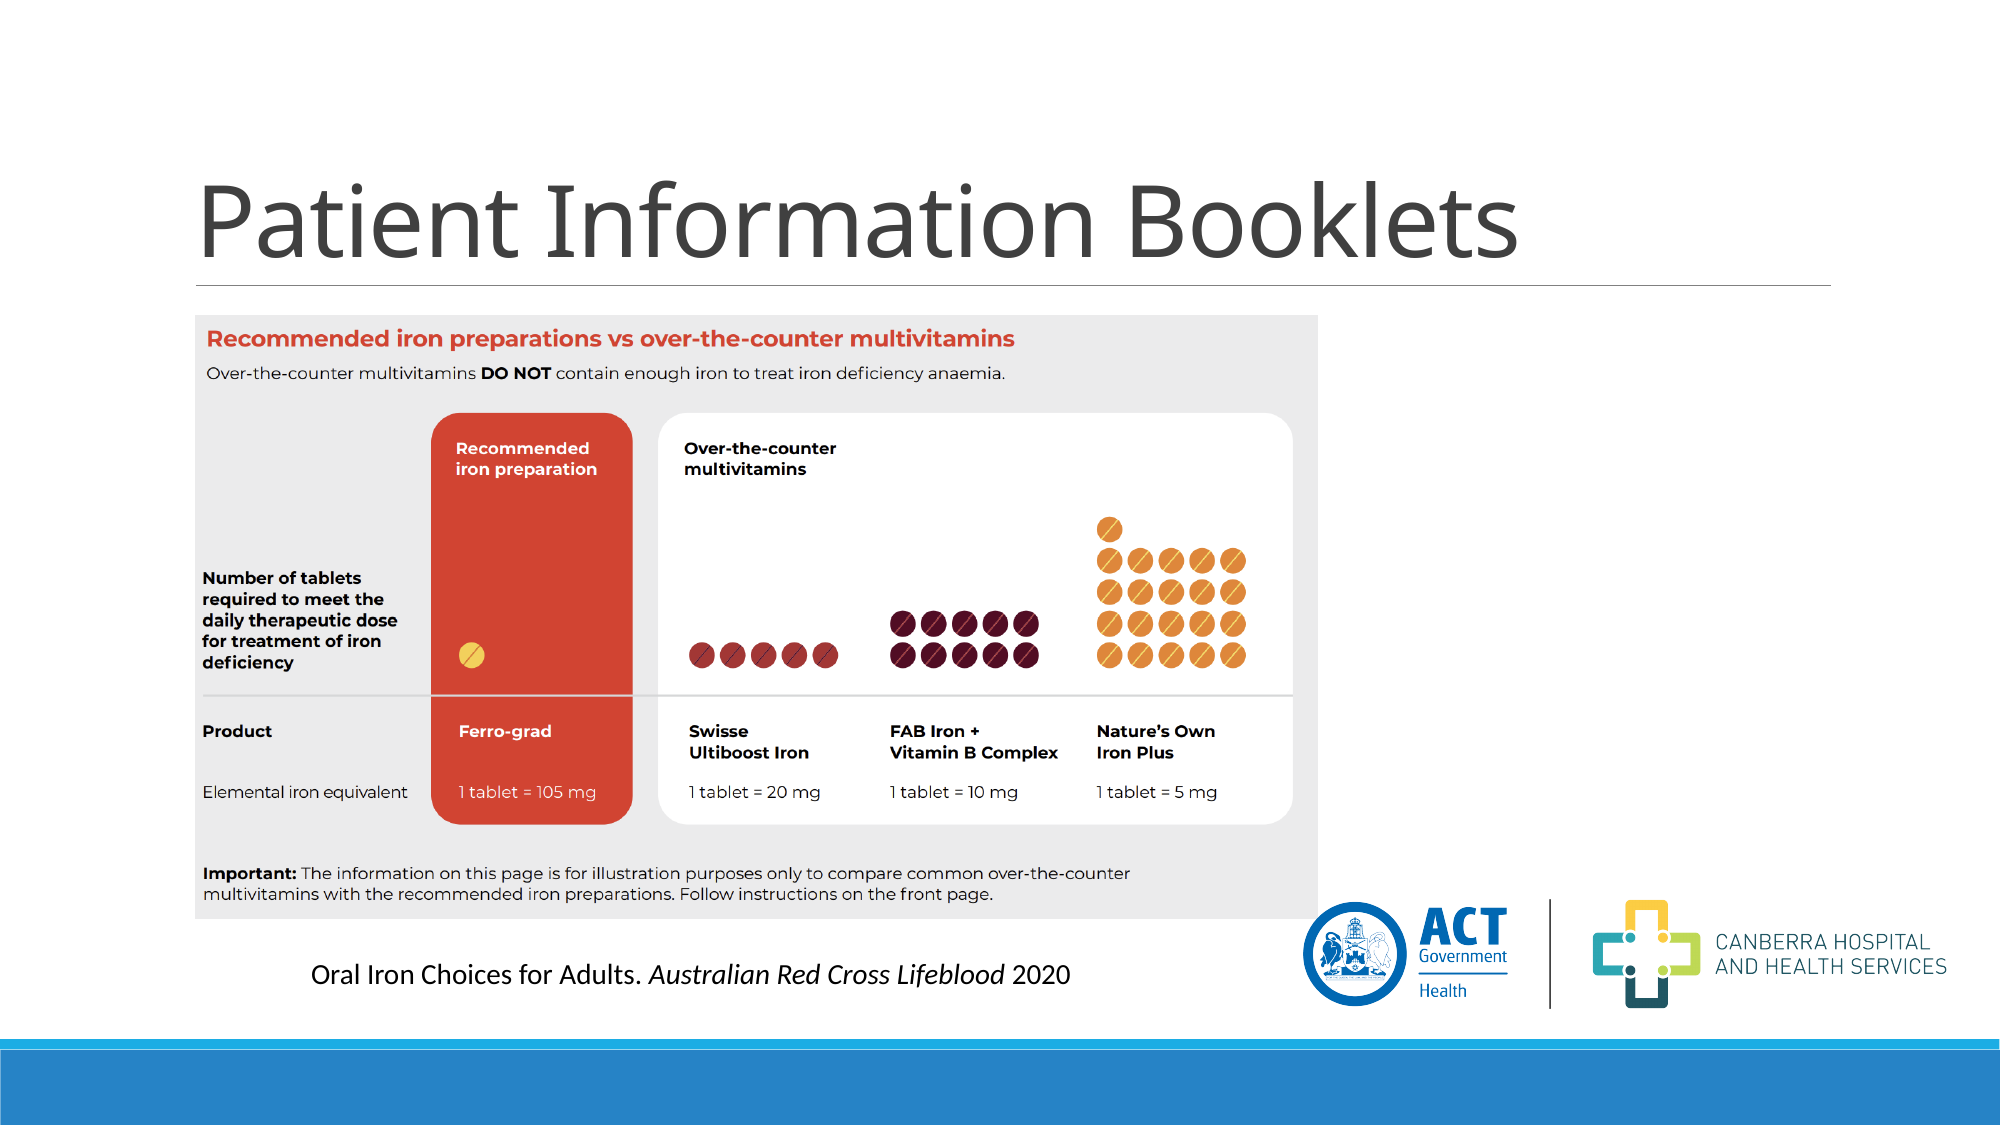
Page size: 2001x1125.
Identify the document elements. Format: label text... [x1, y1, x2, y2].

text_box Oral Iron Choices for Adults. Australian Red Cross Lifeblood 2020 [296, 948, 1269, 999]
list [195, 314, 1319, 919]
title Patient Information Booklets [180, 47, 1830, 285]
picture [1272, 868, 1978, 1040]
